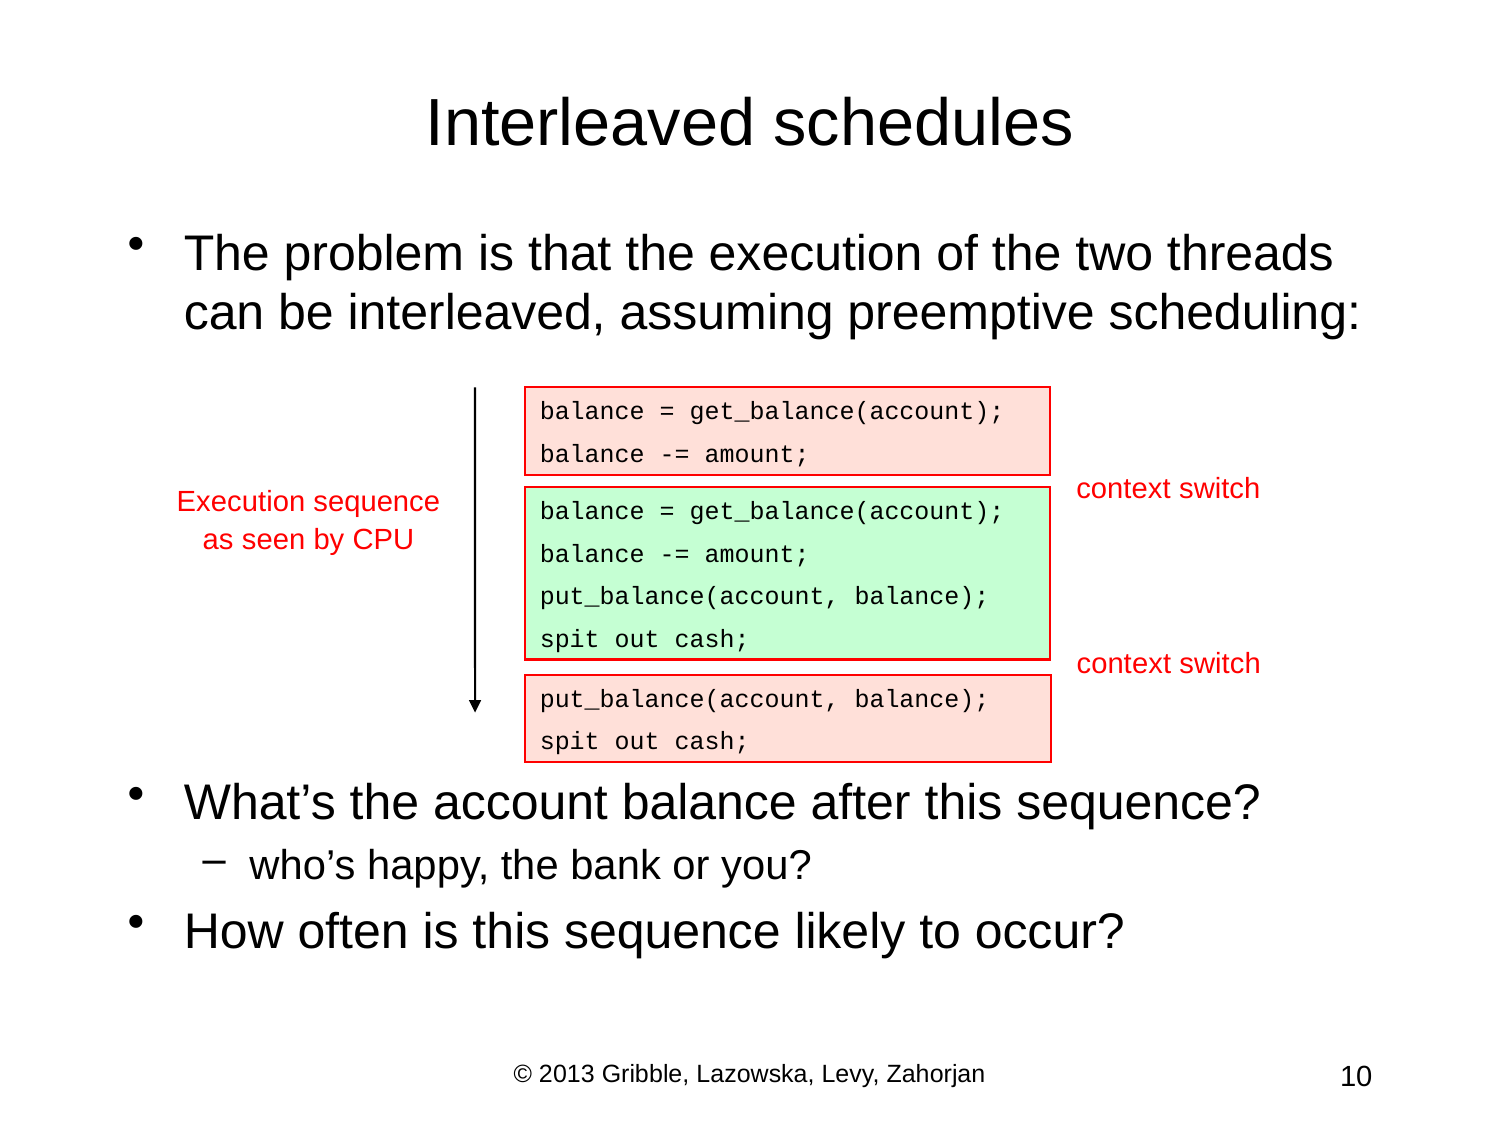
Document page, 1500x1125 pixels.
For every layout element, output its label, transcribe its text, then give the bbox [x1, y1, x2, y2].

text_box balance = get_balance(account); balance -= amount; put_balance(account, balance); spit out cash; [524, 487, 1050, 660]
text_box Execution sequence as seen by CPU [161, 474, 456, 563]
title Interleaved schedules [112, 62, 1388, 175]
text_box context switch [1061, 462, 1276, 513]
text_box put_balance(account, balance); spit out cash; [524, 674, 1051, 763]
text_box [468, 387, 482, 713]
text_box context switch [1061, 637, 1276, 688]
footer © 2013 Gribble, Lazowska, Levy, Zahorjan [437, 1050, 1063, 1125]
slide_number 10 [1074, 1050, 1388, 1100]
list The problem is that the execution of the two threads can be interleaved, assuming preemptive scheduling: What’s the account balance after this sequence? who’s happy, the bank or you? How often is this sequence likely to occur? [112, 212, 1388, 1025]
text_box balance = get_balance(account); balance -= amount; [524, 387, 1050, 475]
